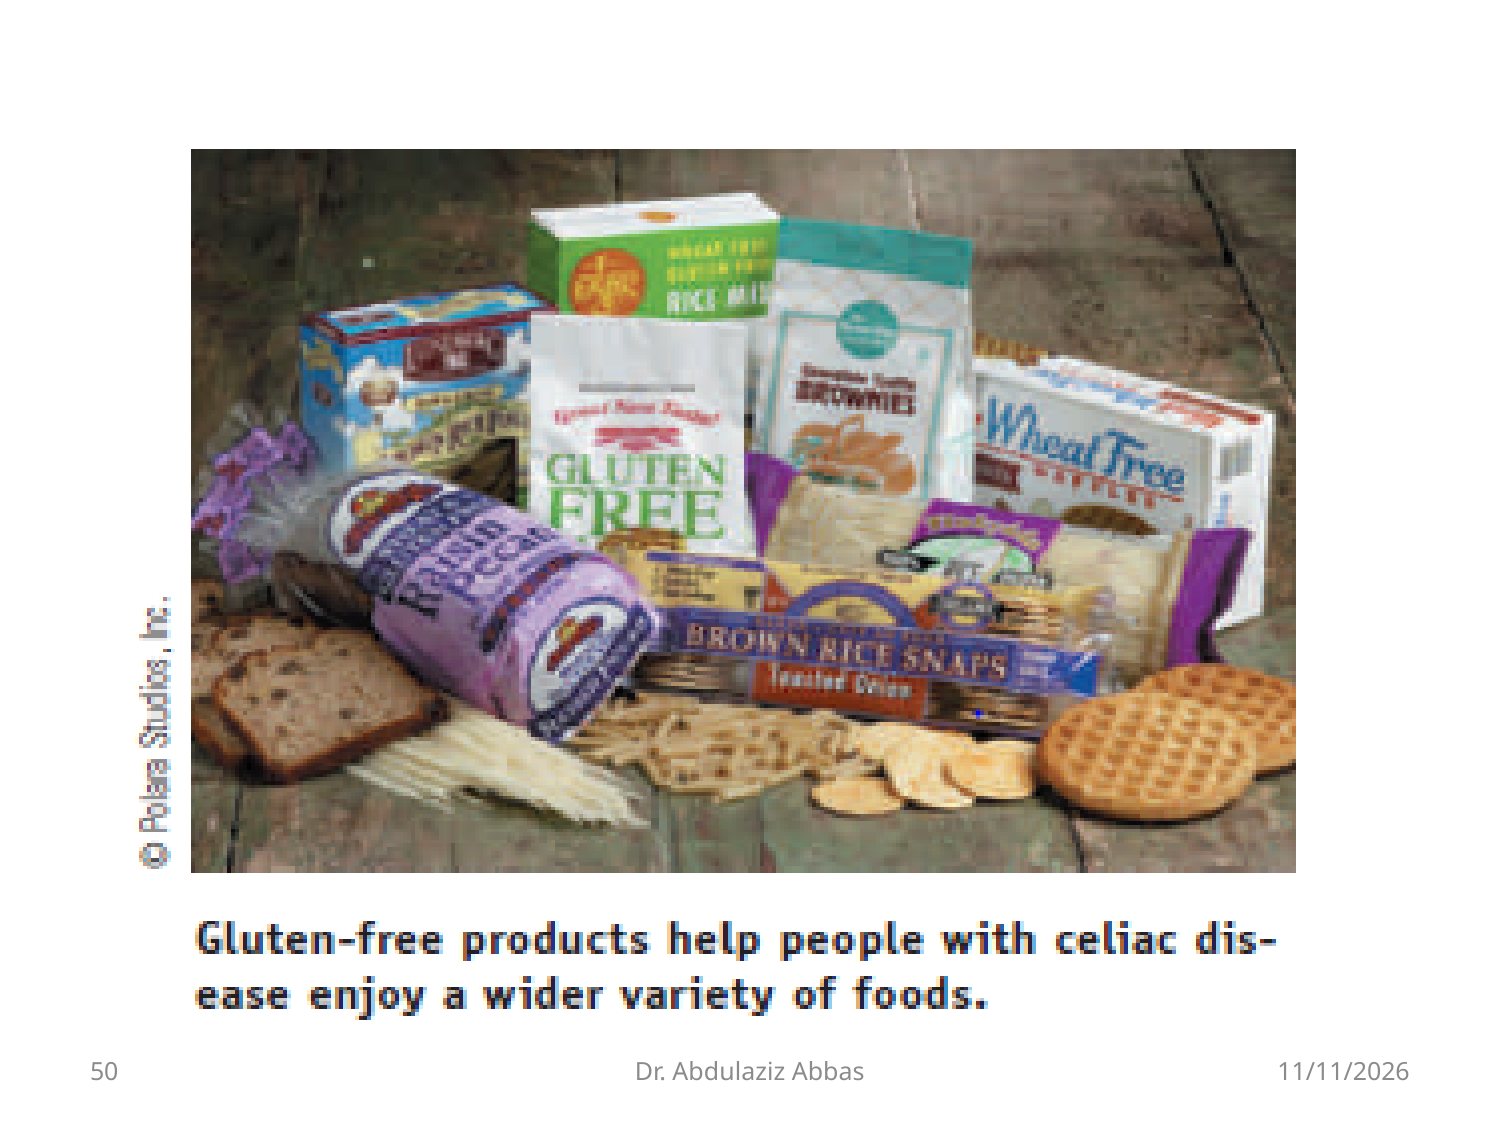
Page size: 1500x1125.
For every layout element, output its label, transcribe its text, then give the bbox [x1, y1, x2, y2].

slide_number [1074, 1042, 1425, 1103]
picture [135, 113, 1318, 1036]
footer Dr. Abdulaziz Abbas [512, 1043, 988, 1103]
slide_number 50 [75, 1042, 425, 1103]
